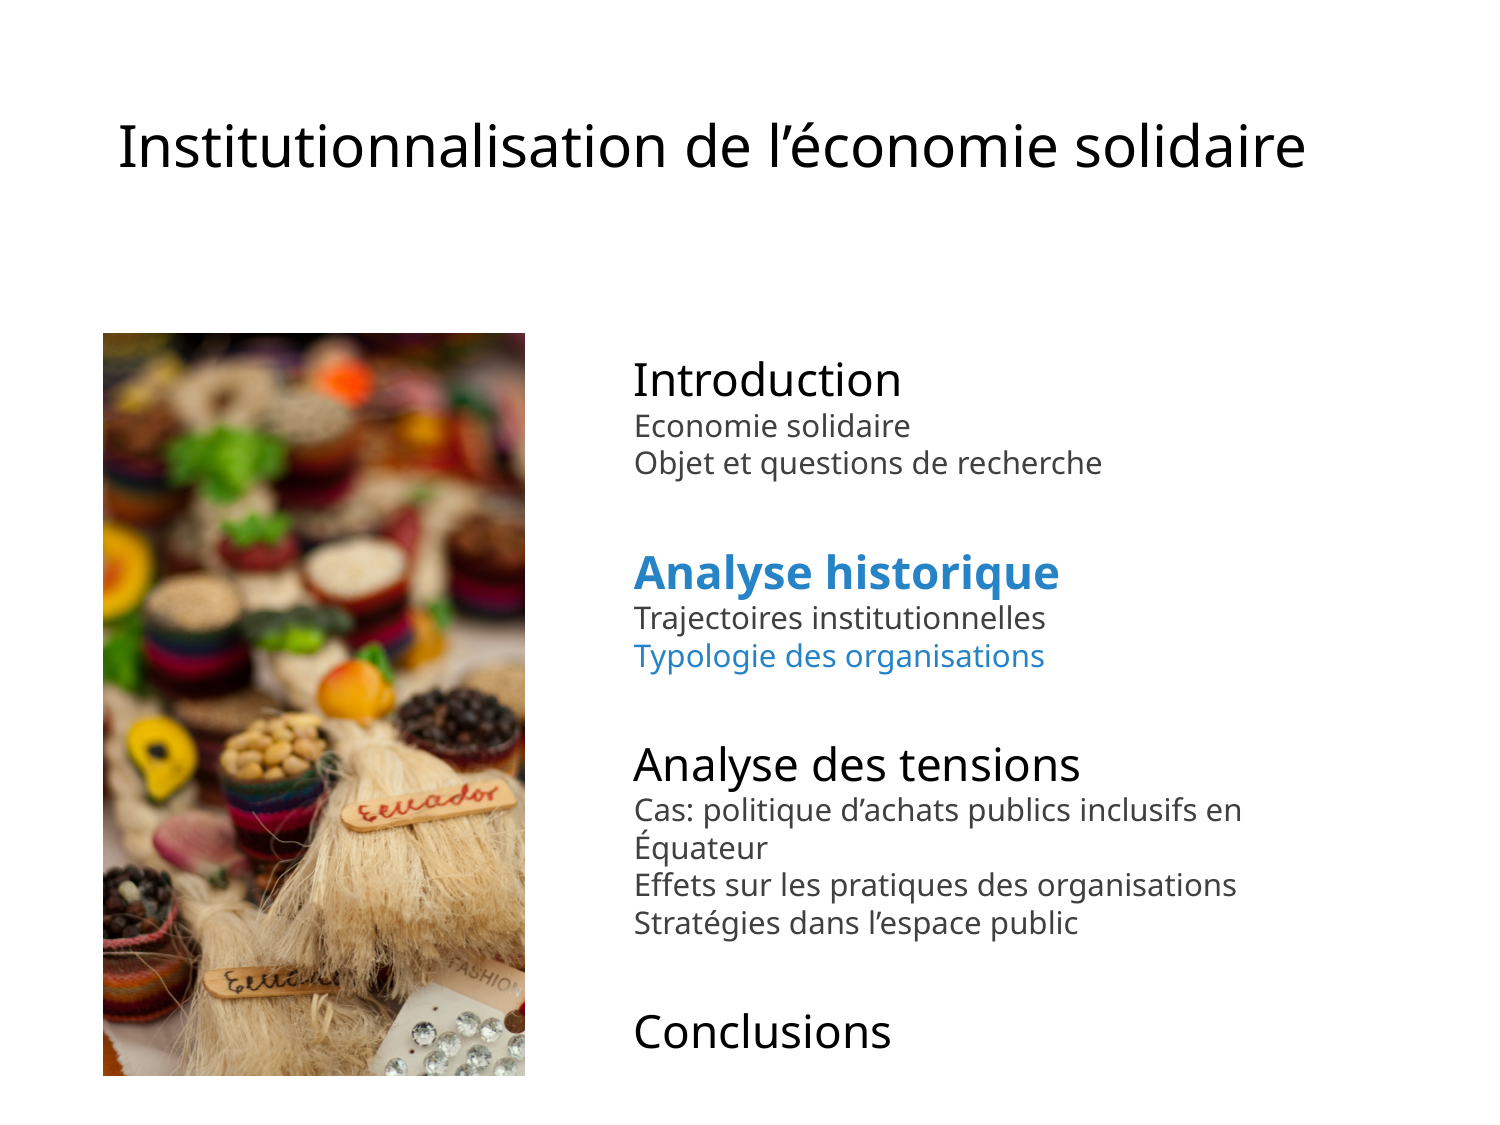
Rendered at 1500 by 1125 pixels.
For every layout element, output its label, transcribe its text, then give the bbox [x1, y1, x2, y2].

title Institutionnalisation de l’économie solidaire [103, 55, 1397, 233]
picture [103, 333, 525, 1076]
list Introduction Economie solidaire Objet et questions de recherche Analyse historique Trajectoires institutionnelles Typologie des organisations Analyse des tensions Cas: politique d’achats publics inclusifs en Équateur Effets sur les pratiques des organisations Stratégies dans l’espace public Conclusions [618, 333, 1397, 1076]
